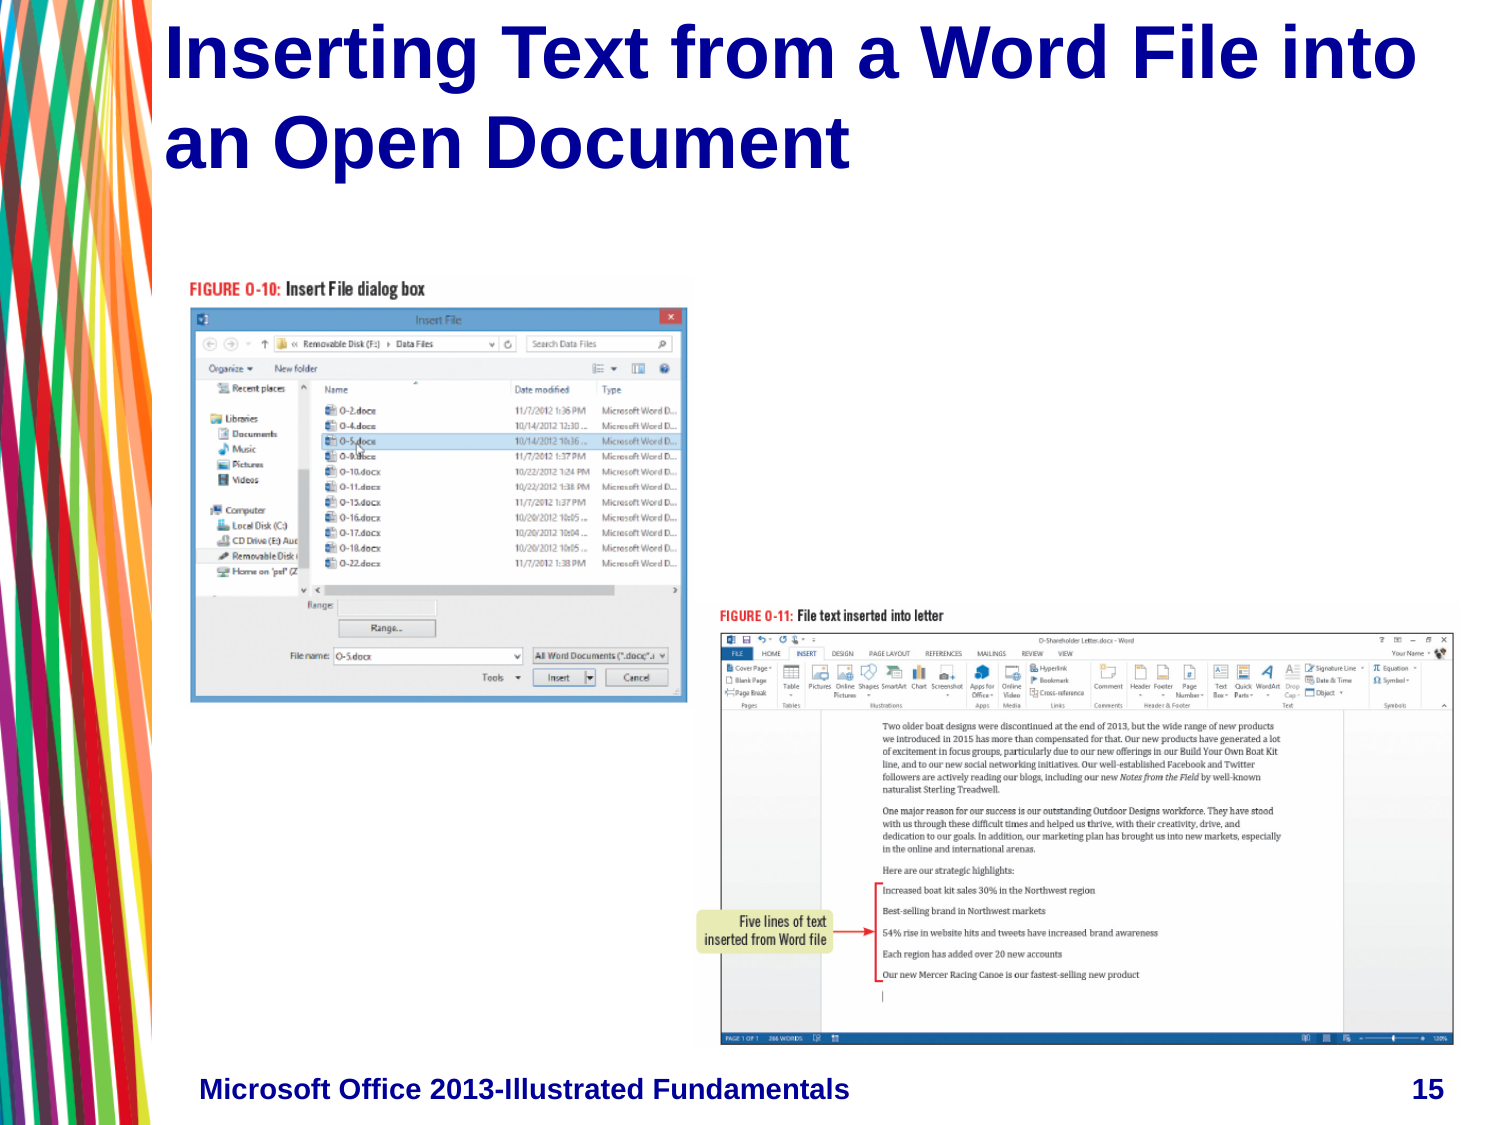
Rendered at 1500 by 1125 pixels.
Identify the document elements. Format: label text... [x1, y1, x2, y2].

footer Microsoft Office 2013-Illustrated Fundamentals [183, 1062, 1147, 1125]
picture [184, 276, 1460, 1048]
slide_number 15 [1356, 1062, 1460, 1105]
picture [0, 0, 152, 1125]
title Inserting Text from a Word File into an Open Document [148, 0, 1500, 189]
